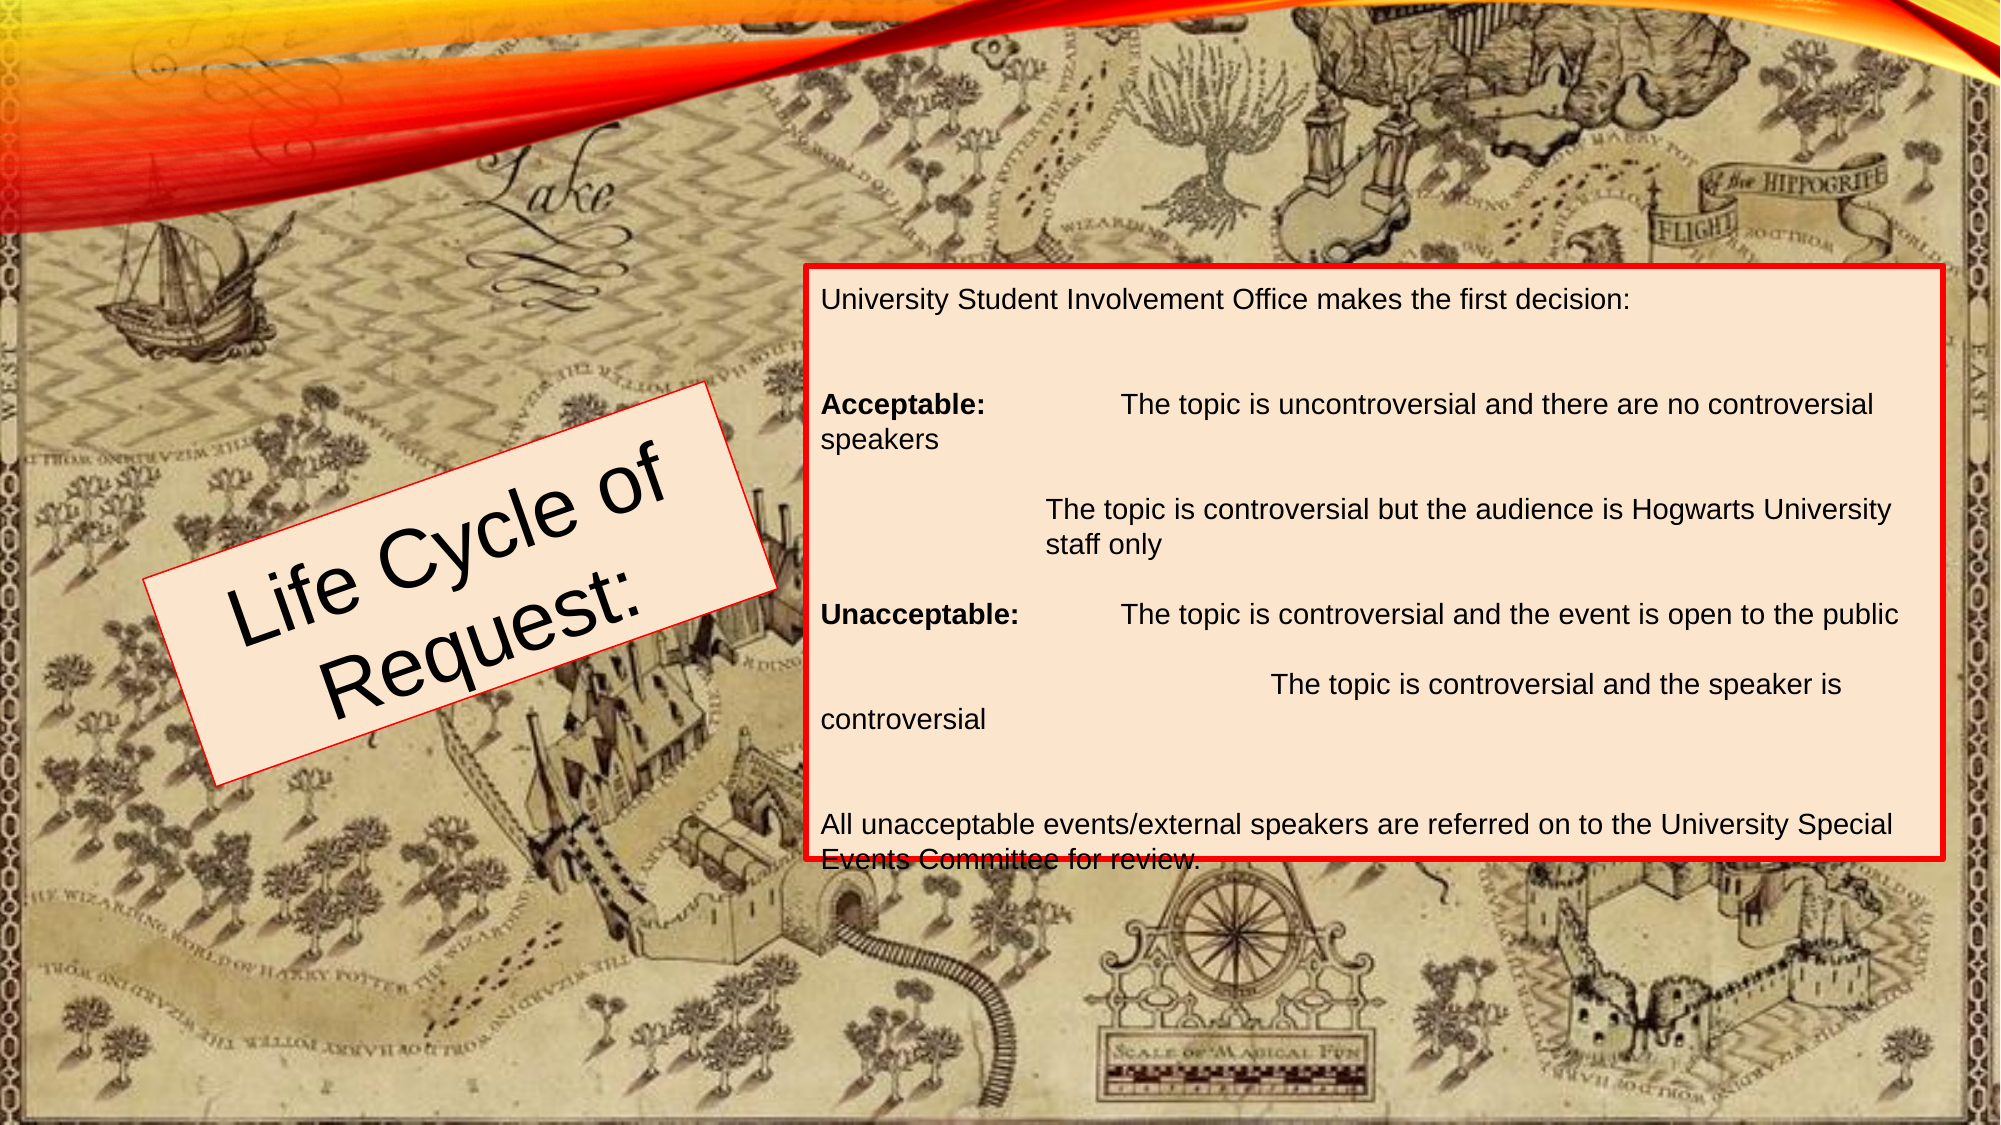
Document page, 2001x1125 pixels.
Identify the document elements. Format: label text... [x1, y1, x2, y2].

text_box University Student Involvement Office makes the first decision: Acceptable: The topic is uncontroversial and there are no controversial speakers The topic is controversial but the audience is Hogwarts University staff only Unacceptable: The topic is controversial and the event is open to the public The topic is controversial and the speaker is controversial All unacceptable events/external speakers are referred on to the University Special Events Committee for review. [805, 265, 1944, 860]
picture [0, 0, 2001, 1125]
text_box Life Cycle of Request: [142, 381, 778, 787]
